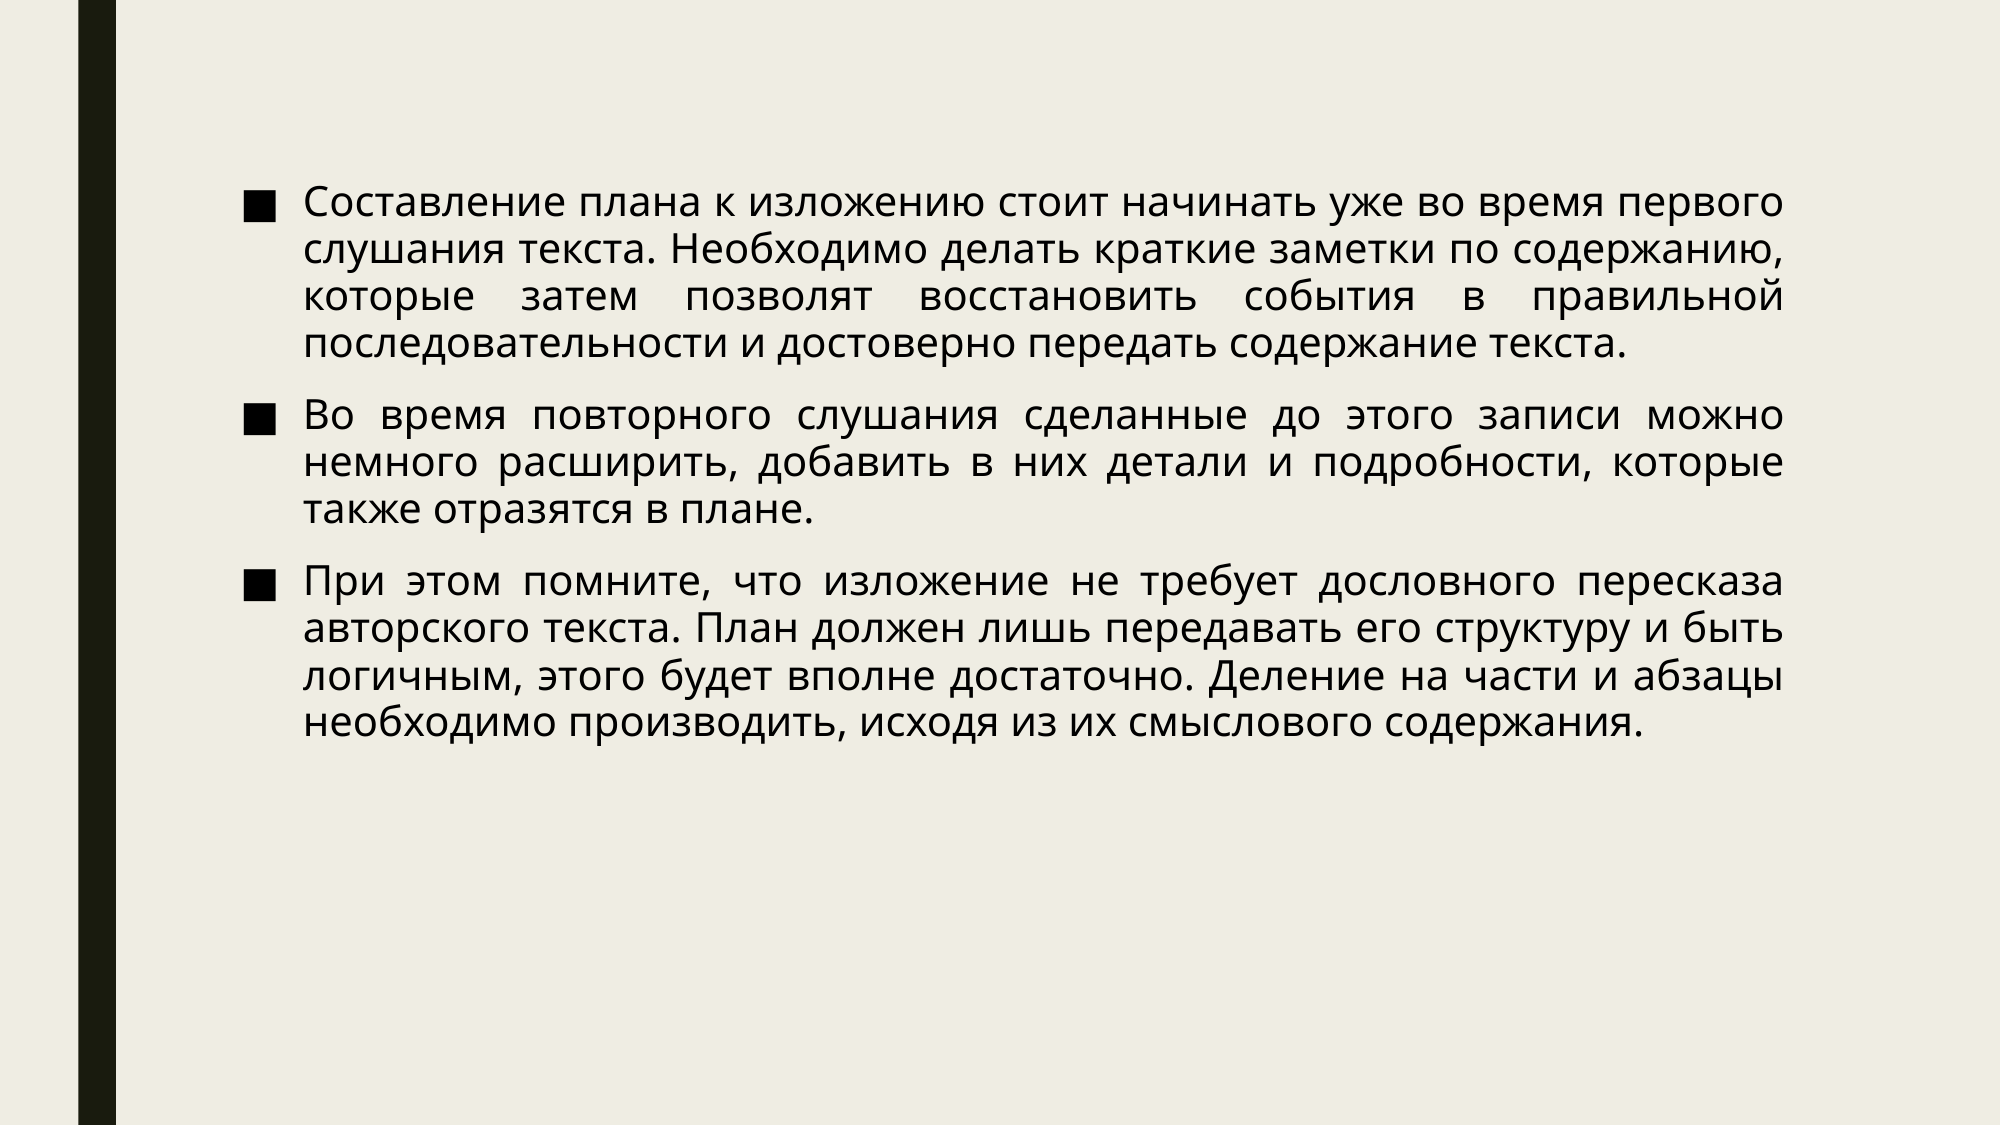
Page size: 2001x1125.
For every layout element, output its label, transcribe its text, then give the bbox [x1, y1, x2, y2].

list Составление плана к изложению стоит начинать уже во время первого слушания текста. Необходимо делать краткие заметки по содержанию, которые затем позволят восстановить события в правильной последовательности и достоверно передать содержание текста. Во время повторного слушания сделанные до этого записи можно немного расширить, добавить в них детали и подробности, которые также отразятся в плане. При этом помните, что изложение не требует дословного пересказа авторского текста. План должен лишь передавать его структуру и быть логичным, этого будет вполне достаточно. Деление на части и абзацы необходимо производить, исходя из их смыслового содержания. [225, 171, 1800, 963]
